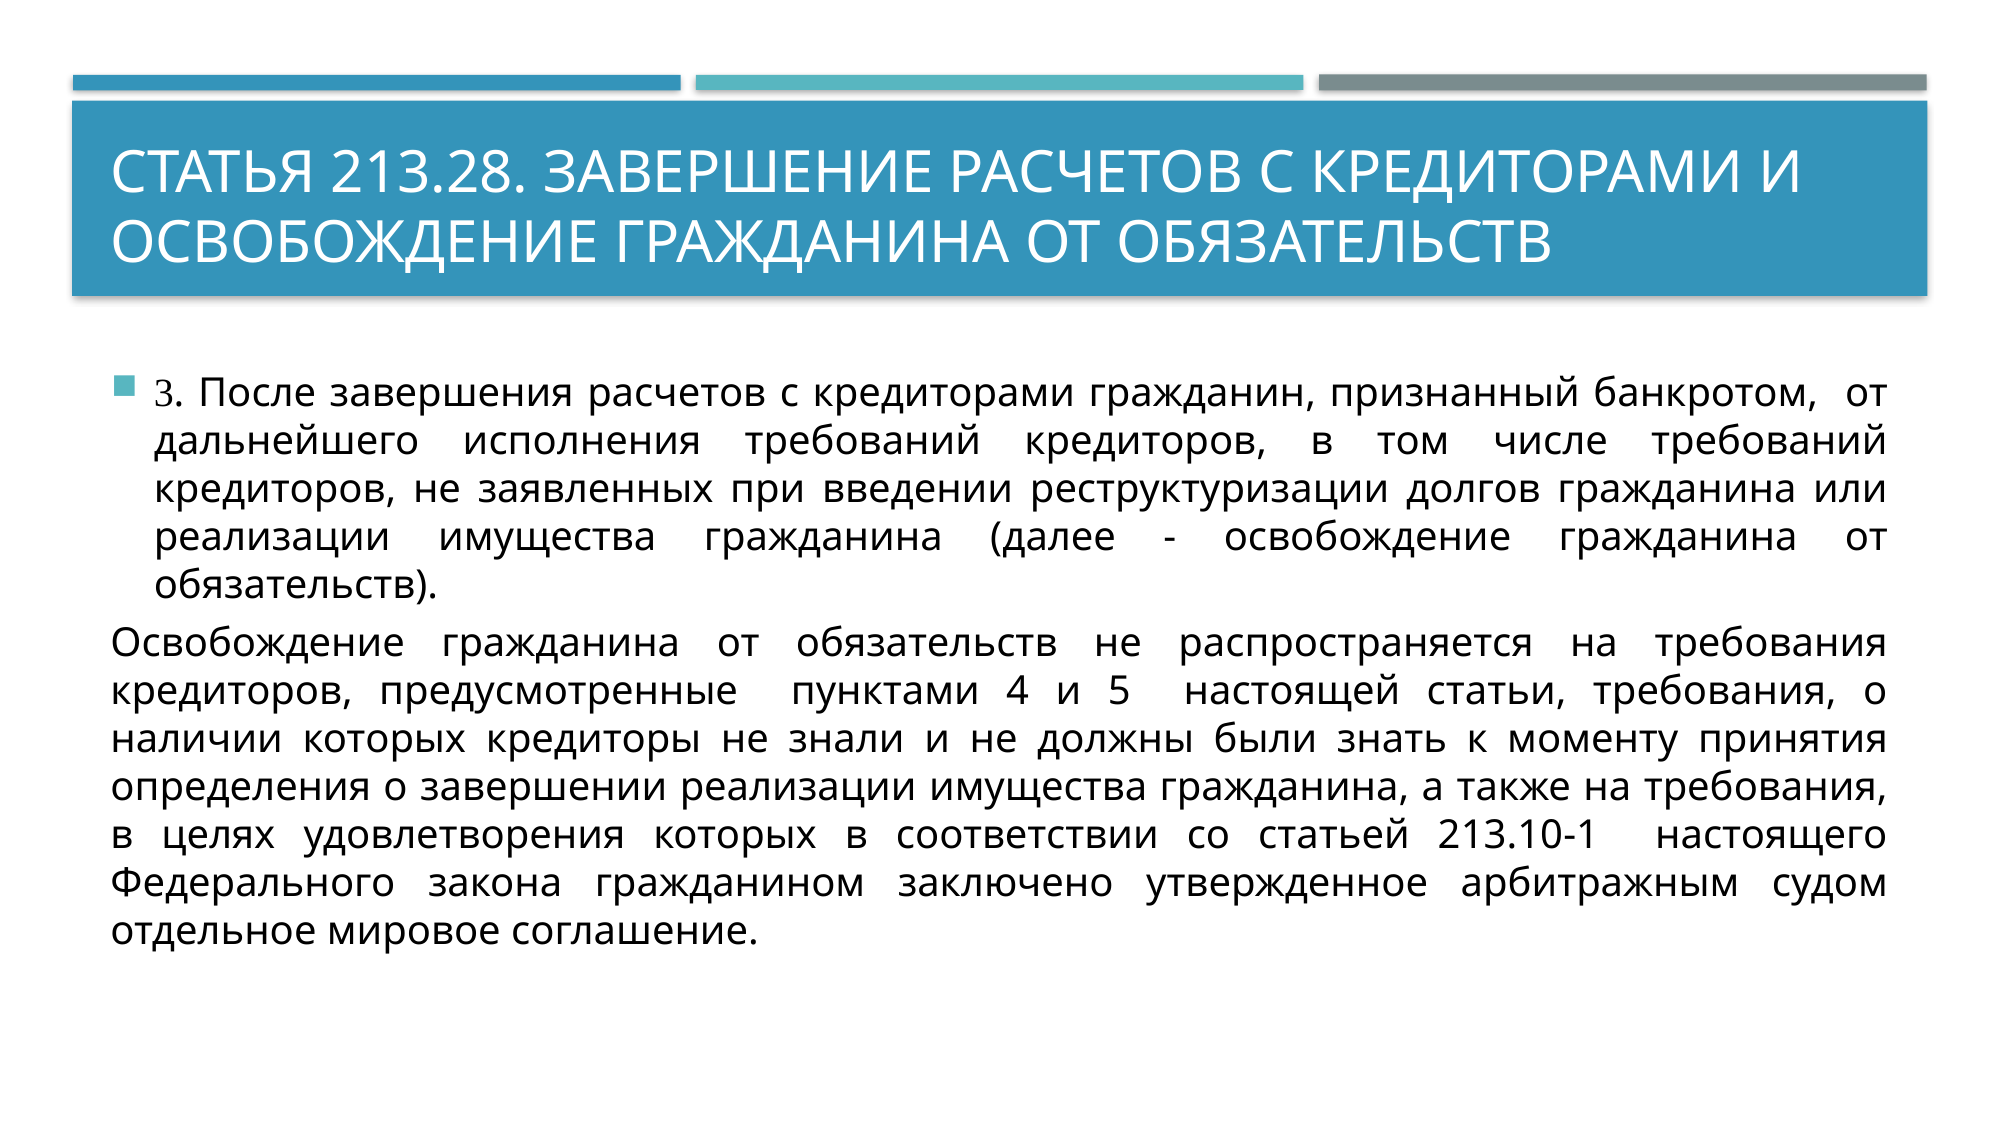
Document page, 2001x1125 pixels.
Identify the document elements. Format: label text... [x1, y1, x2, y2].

list 3. После завершения расчетов с кредиторами гражданин, признанный банкротом, от дальнейшего исполнения требований кредиторов, в том числе требований кредиторов, не заявленных при введении реструктуризации долгов гражданина или реализации имущества гражданина (далее - освобождение гражданина от обязательств). Освобождение гражданина от обязательств не распространяется на требования кредиторов, предусмотренные пунктами 4 и 5 настоящей статьи, требования, о наличии которых кредиторы не знали и не должны были знать к моменту принятия определения о завершении реализации имущества гражданина, а также на требования, в целях удовлетворения которых в соответствии со статьей 213.10-1 настоящего Федерального закона гражданином заключено утвержденное арбитражным судом отдельное мировое соглашение. [95, 357, 1905, 962]
title Статья 213.28. Завершение расчетов с кредиторами и освобождение гражданина от обязательств [95, 115, 1905, 282]
